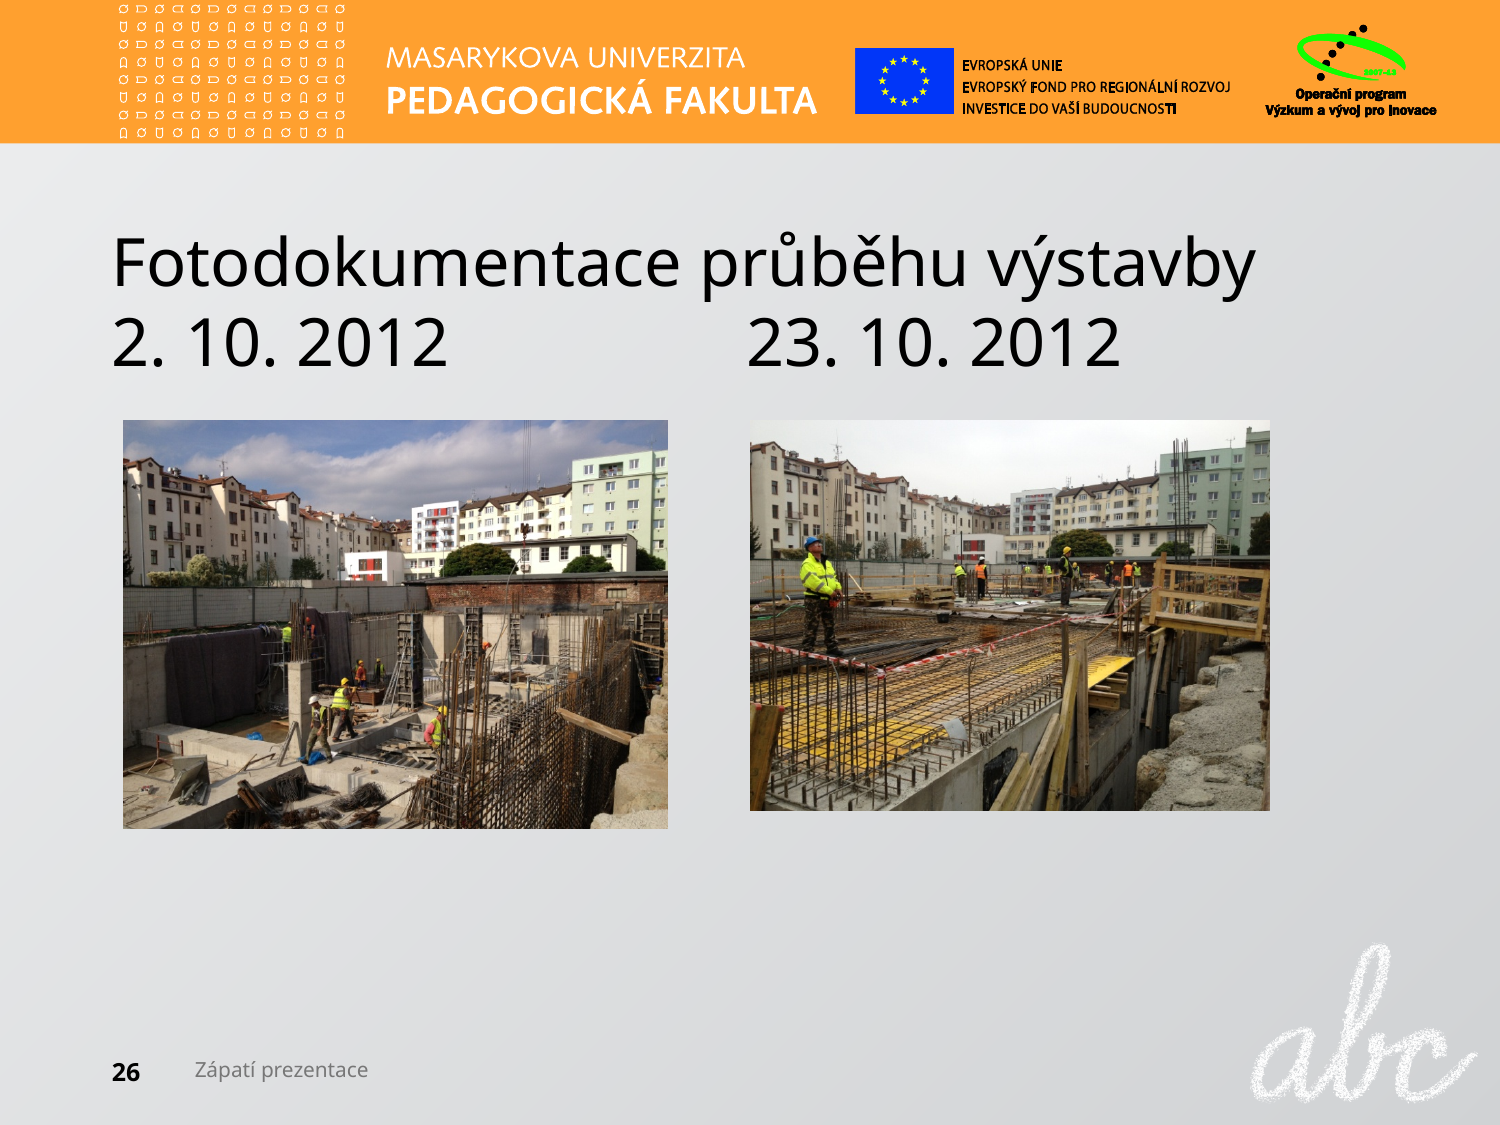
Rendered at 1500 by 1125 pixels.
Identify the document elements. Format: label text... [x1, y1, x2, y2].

picture [749, 420, 1270, 811]
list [123, 420, 668, 829]
slide_number 26 [111, 1056, 172, 1101]
title Fotodokumentace průběhu výstavby 2. 10. 2012 23. 10. 2012 [111, 219, 1388, 303]
picture [1228, 920, 1500, 1125]
footer Zápatí prezentace [194, 1056, 999, 1101]
